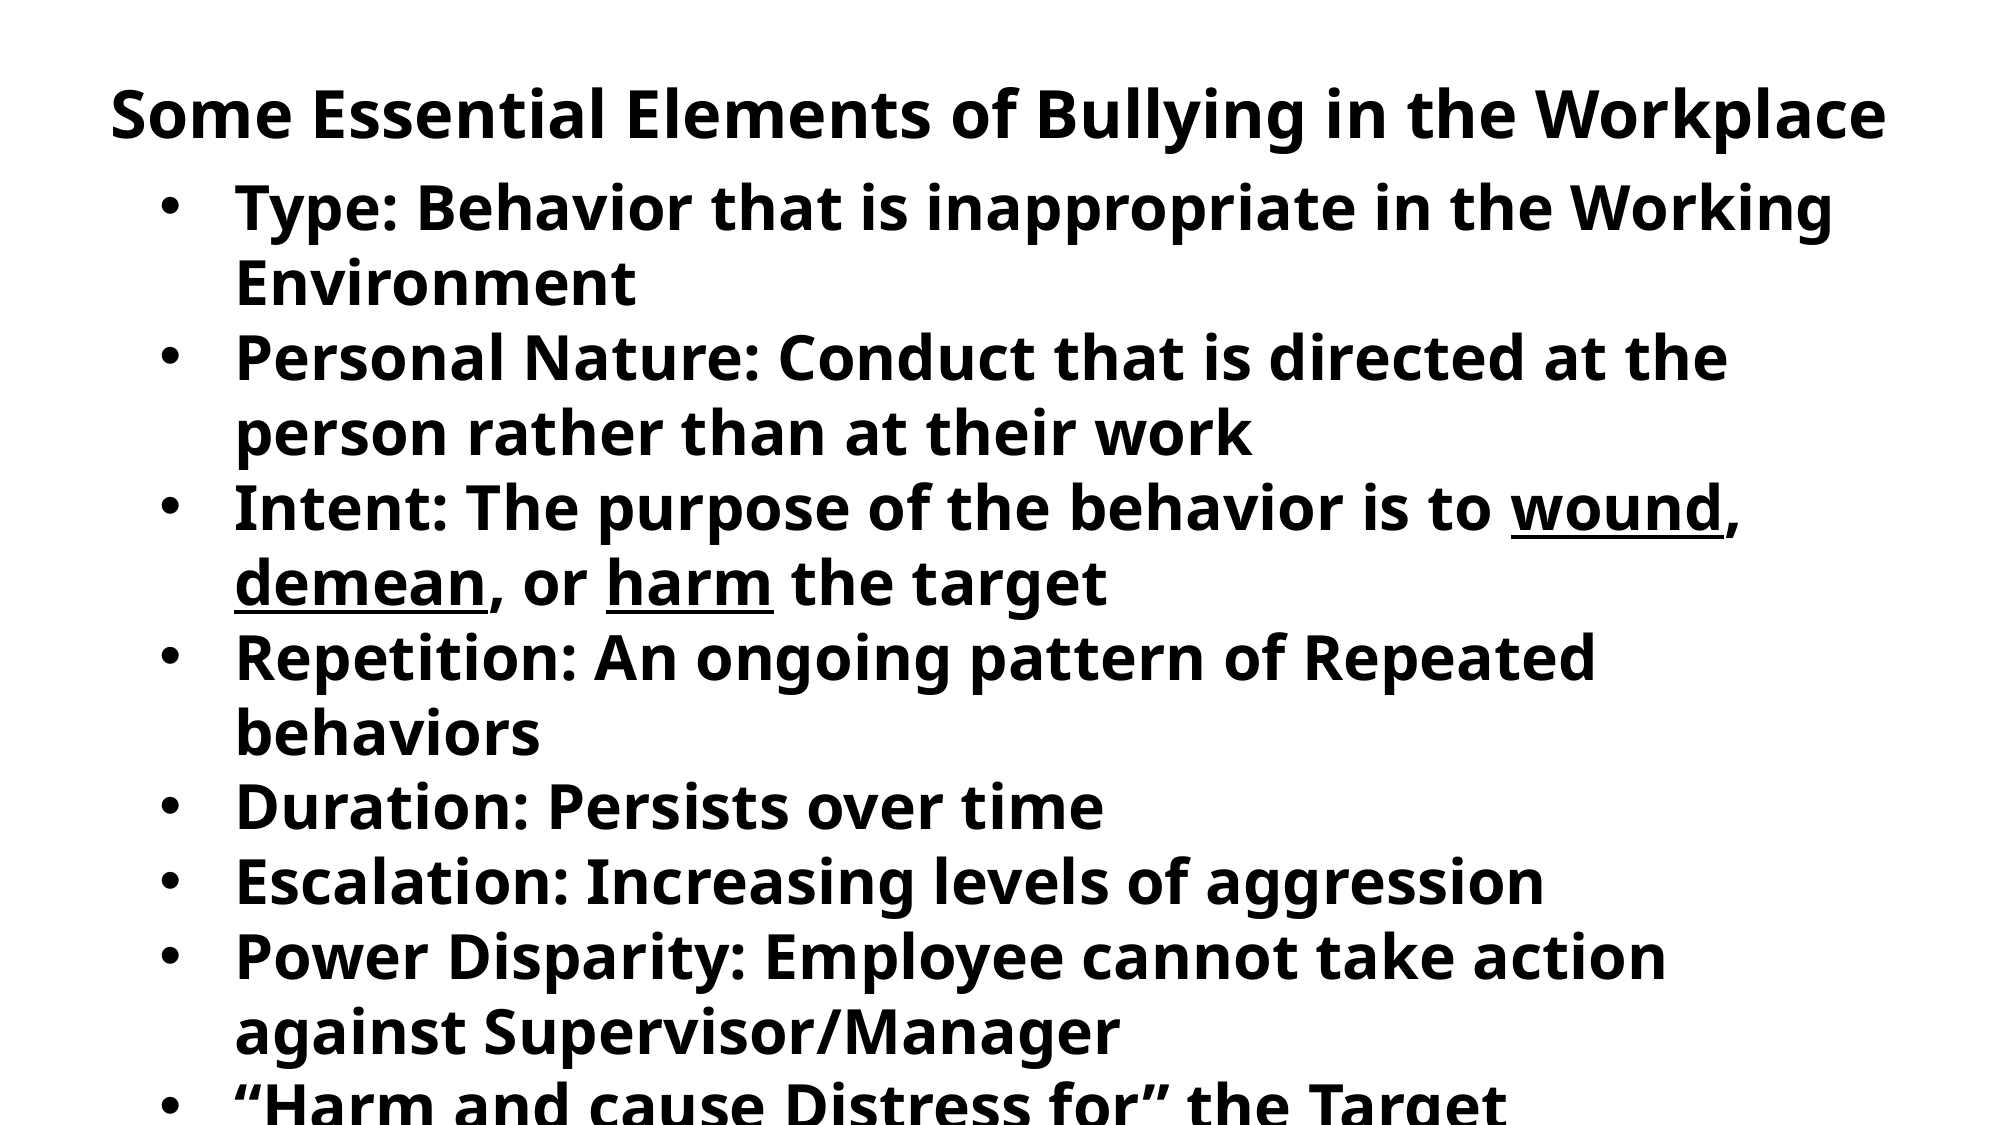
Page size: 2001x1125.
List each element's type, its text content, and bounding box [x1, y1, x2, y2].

text_box Type: Behavior that is inappropriate in the Working Environment Personal Nature: Conduct that is directed at the person rather than at their work Intent: The purpose of the behavior is to wound, demean, or harm the target Repetition: An ongoing pattern of Repeated behaviors Duration: Persists over time Escalation: Increasing levels of aggression Power Disparity: Employee cannot take action against Supervisor/Manager “Harm and cause Distress for” the Target [144, 160, 1908, 1125]
text_box Some Essential Elements of Bullying in the Workplace [65, 64, 1935, 160]
